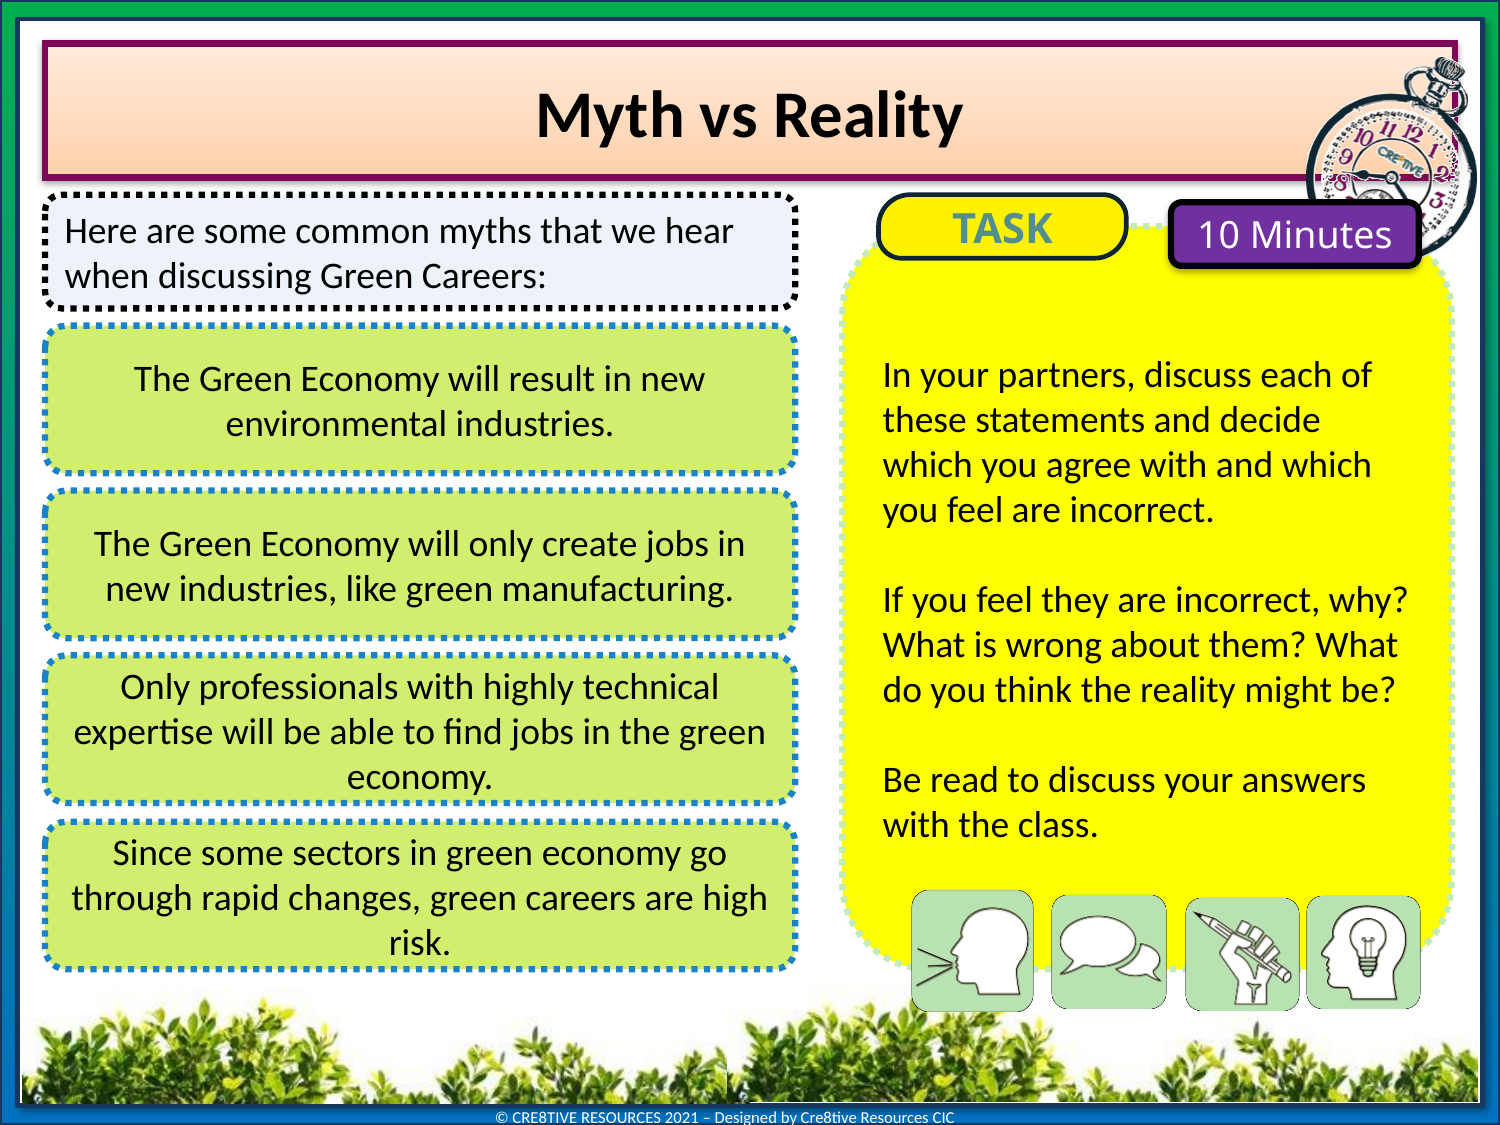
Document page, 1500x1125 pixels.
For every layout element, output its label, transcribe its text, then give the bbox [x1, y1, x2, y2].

text_box TASK [876, 192, 1129, 261]
text_box The Green Economy will only create jobs in new industries, like green manufacturing. [43, 488, 798, 641]
text_box Only professionals with highly technical expertise will be able to find jobs in the green economy. [43, 653, 798, 806]
text_box The Green Economy will result in new environmental industries. [43, 323, 798, 476]
text_box In your partners, discuss each of these statements and decide which you agree with and which you feel are incorrect. If you feel they are incorrect, why? What is wrong about them? What do you think the reality might be? Be read to discuss your answers with the class. [840, 224, 1454, 972]
text_box 10 Minutes [1170, 201, 1302, 267]
text_box Myth vs Reality [45, 43, 1455, 178]
text_box Here are some common myths that we hear when discussing Green Careers: [43, 192, 798, 311]
picture [1306, 57, 1477, 263]
picture [21, 889, 1479, 1105]
text_box Since some sectors in green economy go through rapid changes, green careers are high risk. [43, 819, 798, 972]
